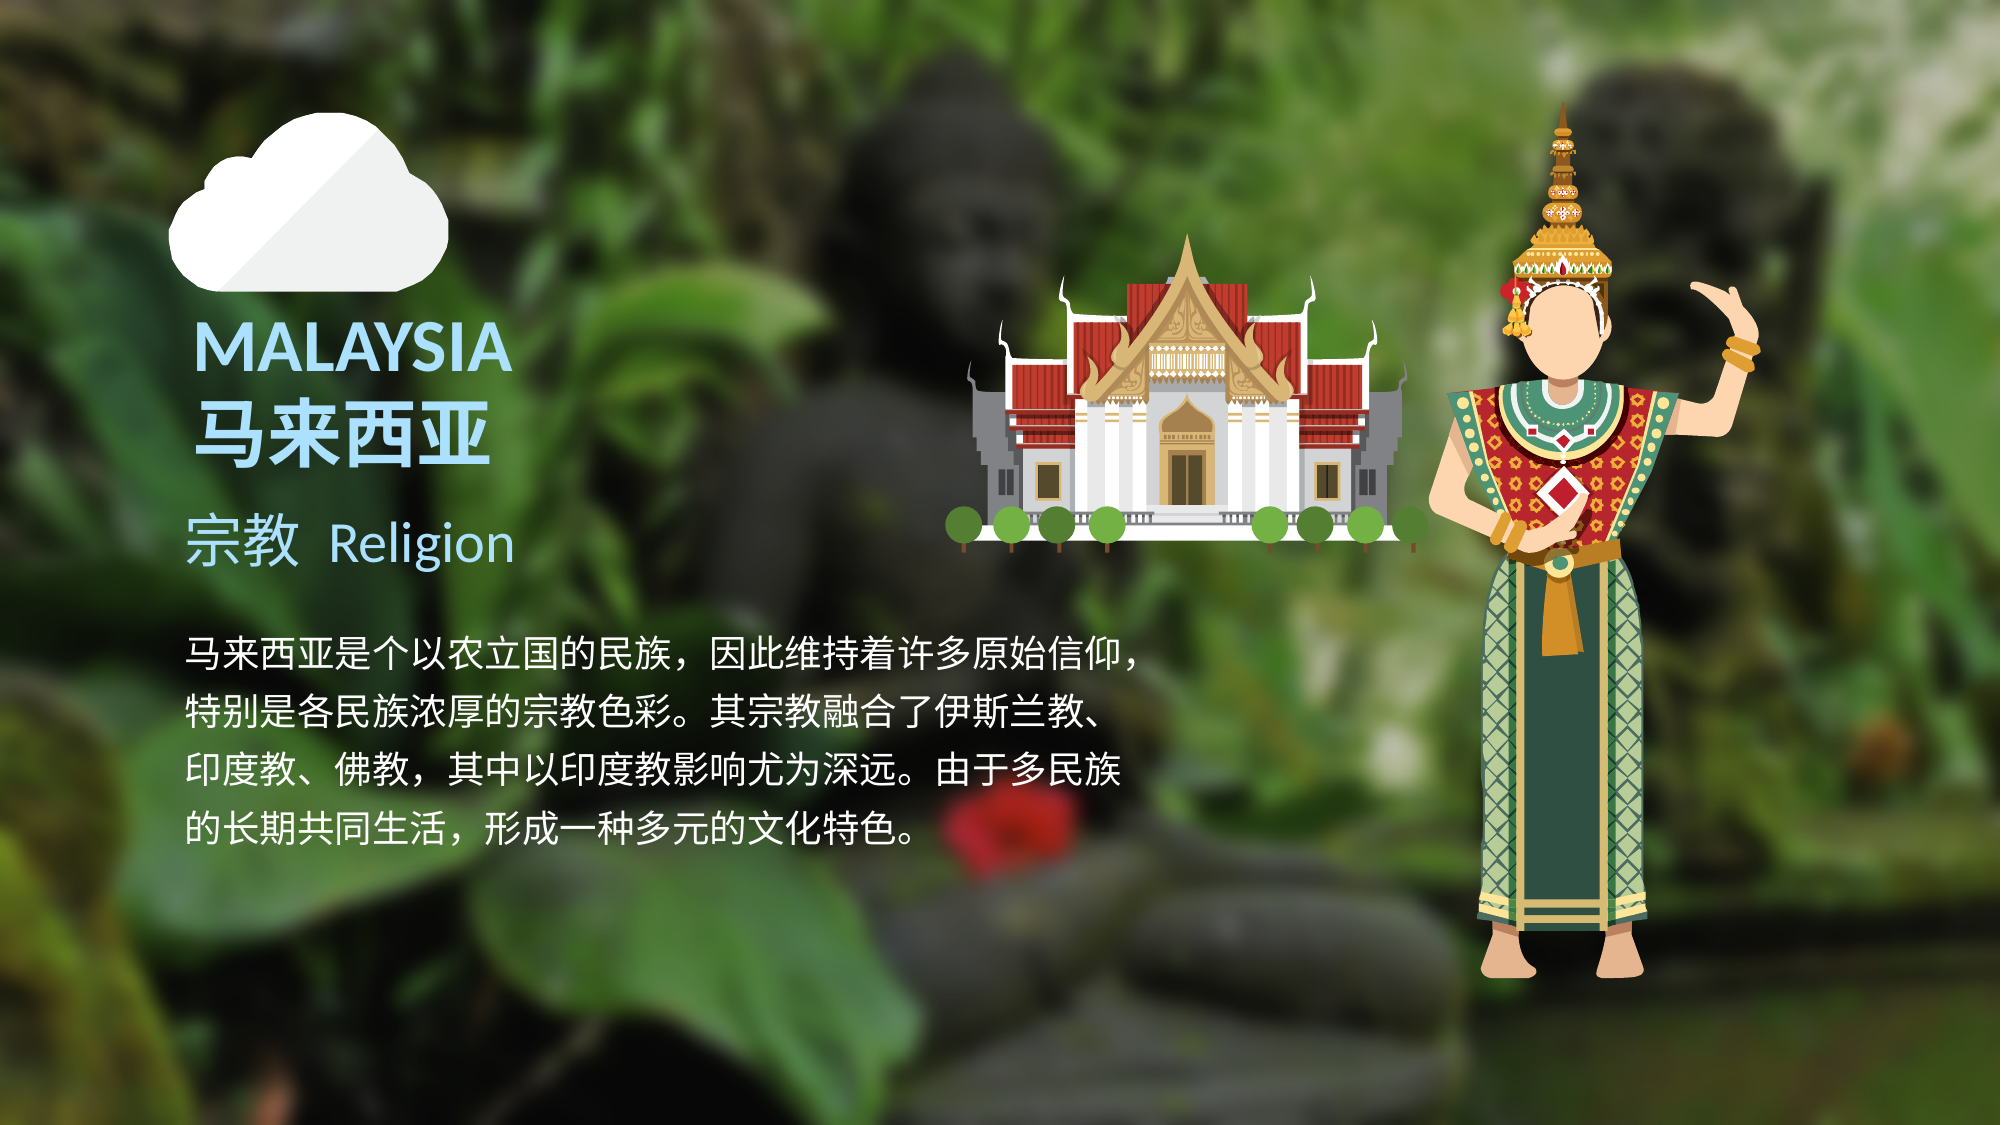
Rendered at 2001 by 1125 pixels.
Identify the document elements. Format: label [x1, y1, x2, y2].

text_box [945, 234, 1430, 552]
picture [0, 0, 2000, 1125]
text_box [1429, 100, 1763, 979]
text_box [168, 112, 449, 292]
